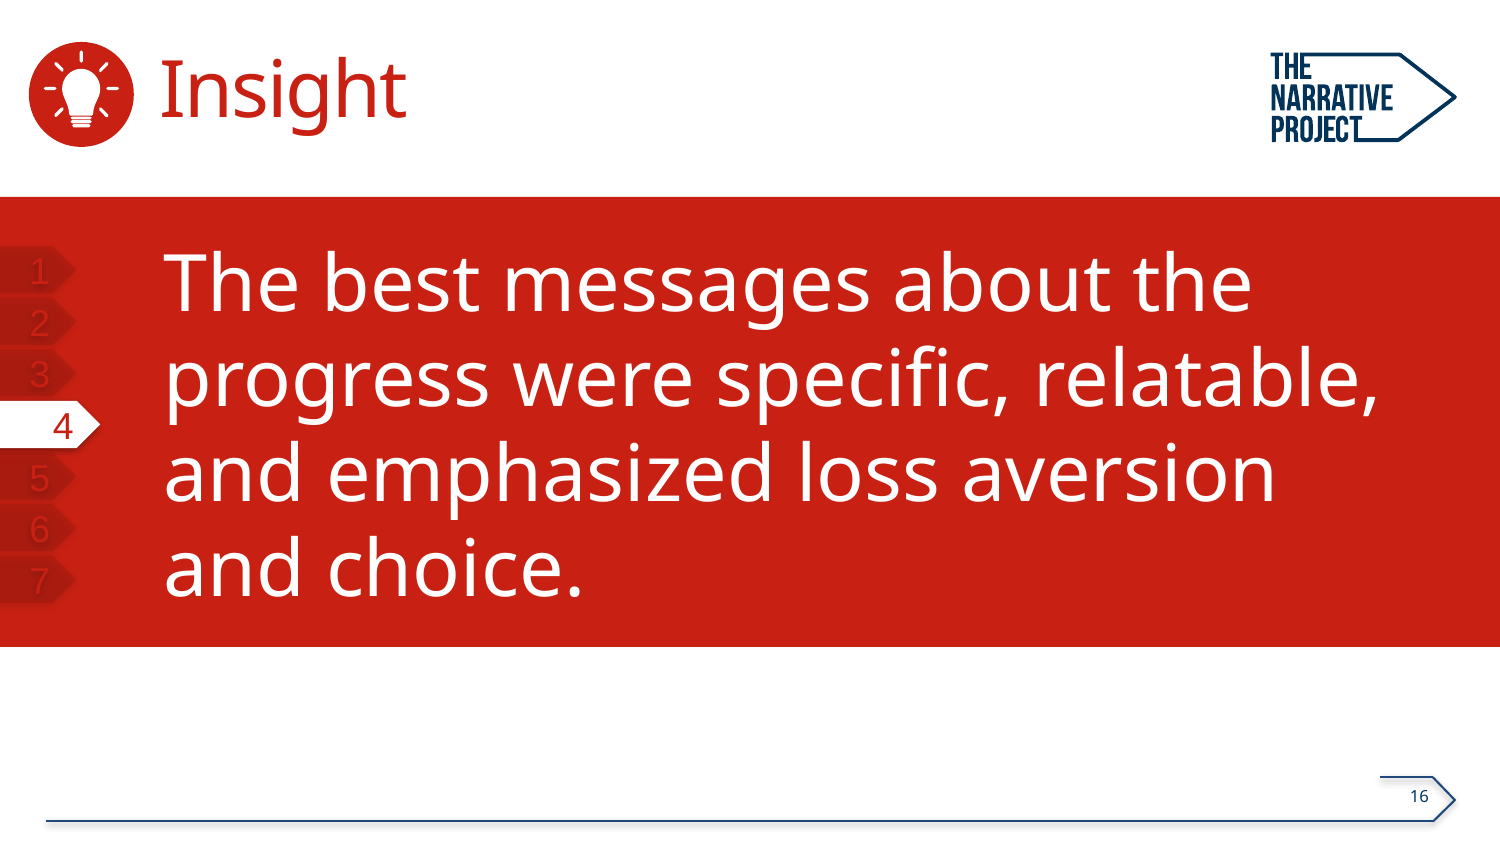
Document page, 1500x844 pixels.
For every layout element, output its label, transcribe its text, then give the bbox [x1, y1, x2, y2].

text_box The best messages about the progress were specific, relatable, and emphasized loss aversion and choice. [0, 195, 1500, 649]
slide_number 16 [1315, 775, 1444, 820]
title Insight [159, 49, 1247, 146]
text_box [0, 245, 101, 604]
